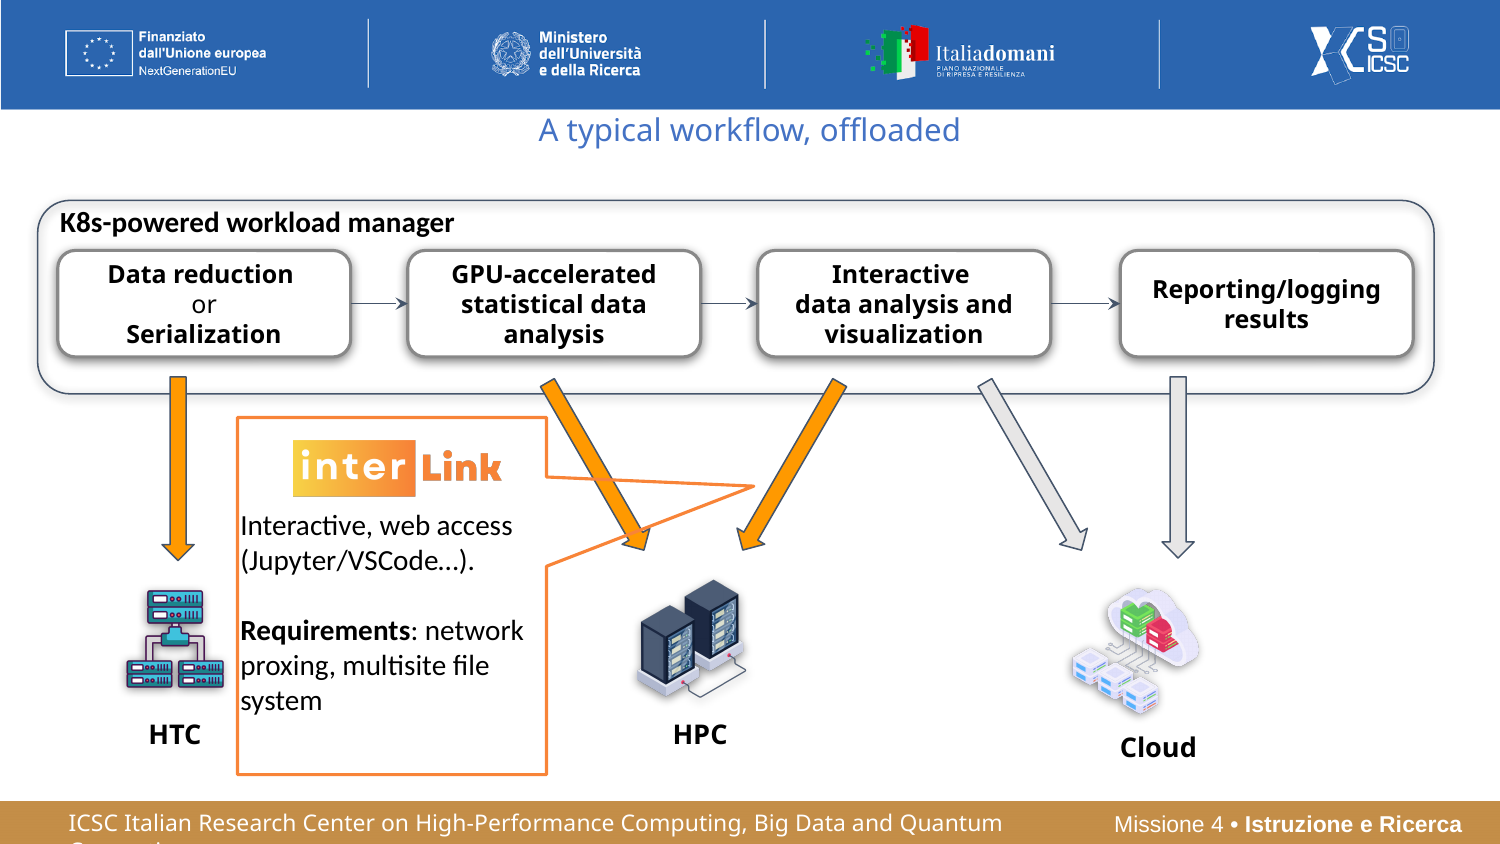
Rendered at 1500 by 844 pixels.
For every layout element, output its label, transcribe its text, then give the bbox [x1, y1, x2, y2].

picture [628, 575, 755, 702]
text_box [622, 528, 650, 551]
text_box K8s-powered workload manager [45, 187, 555, 253]
picture [0, 801, 1500, 844]
text_box HPC [657, 710, 742, 762]
picture [293, 413, 507, 521]
text_box [977, 378, 1088, 551]
text_box [1162, 376, 1195, 559]
text_box Interactive data analysis and visualization [757, 250, 1051, 357]
text_box [37, 200, 1435, 394]
text_box Reporting/logging results [1120, 250, 1414, 357]
text_box [540, 378, 613, 479]
picture [1067, 583, 1204, 720]
text_box [737, 378, 847, 551]
text_box A typical workflow, offloaded [0, 94, 1500, 163]
text_box Data reduction or Serialization [57, 253, 351, 357]
text_box GPU-accelerated statistical data analysis [407, 250, 701, 357]
picture [0, 0, 1500, 94]
text_box Interactive, web access (Jupyter/VSCode…). Requirements: network proxing, multisite file system [237, 417, 754, 775]
picture [125, 589, 224, 688]
text_box [162, 376, 195, 561]
text_box Cloud [1095, 718, 1222, 774]
text_box HTC [132, 706, 217, 762]
